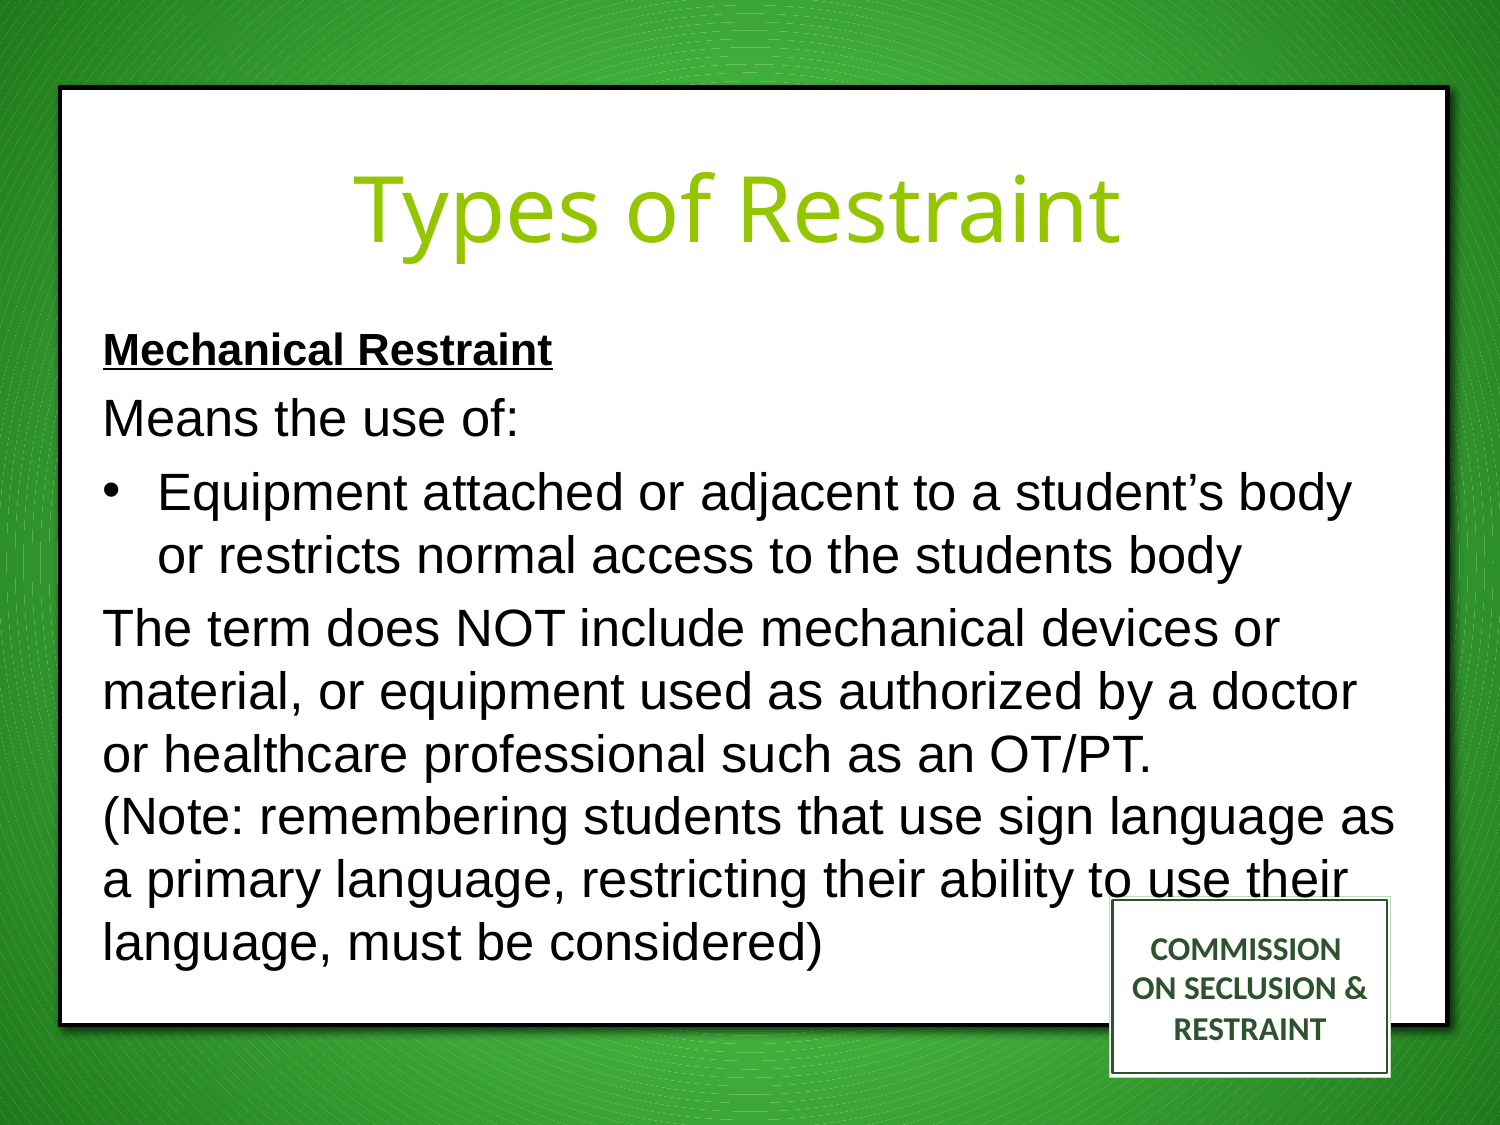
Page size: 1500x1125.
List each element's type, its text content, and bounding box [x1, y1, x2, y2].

list Mechanical Restraint Means the use of: Equipment attached or adjacent to a student’s body or restricts normal access to the students body The term does NOT include mechanical devices or material, or equipment used as authorized by a doctor or healthcare professional such as an OT/PT. (Note: remembering students that use sign language as a primary language, restricting their ability to use their language, must be considered) [87, 312, 1413, 989]
title Types of Restraint [75, 112, 1425, 300]
